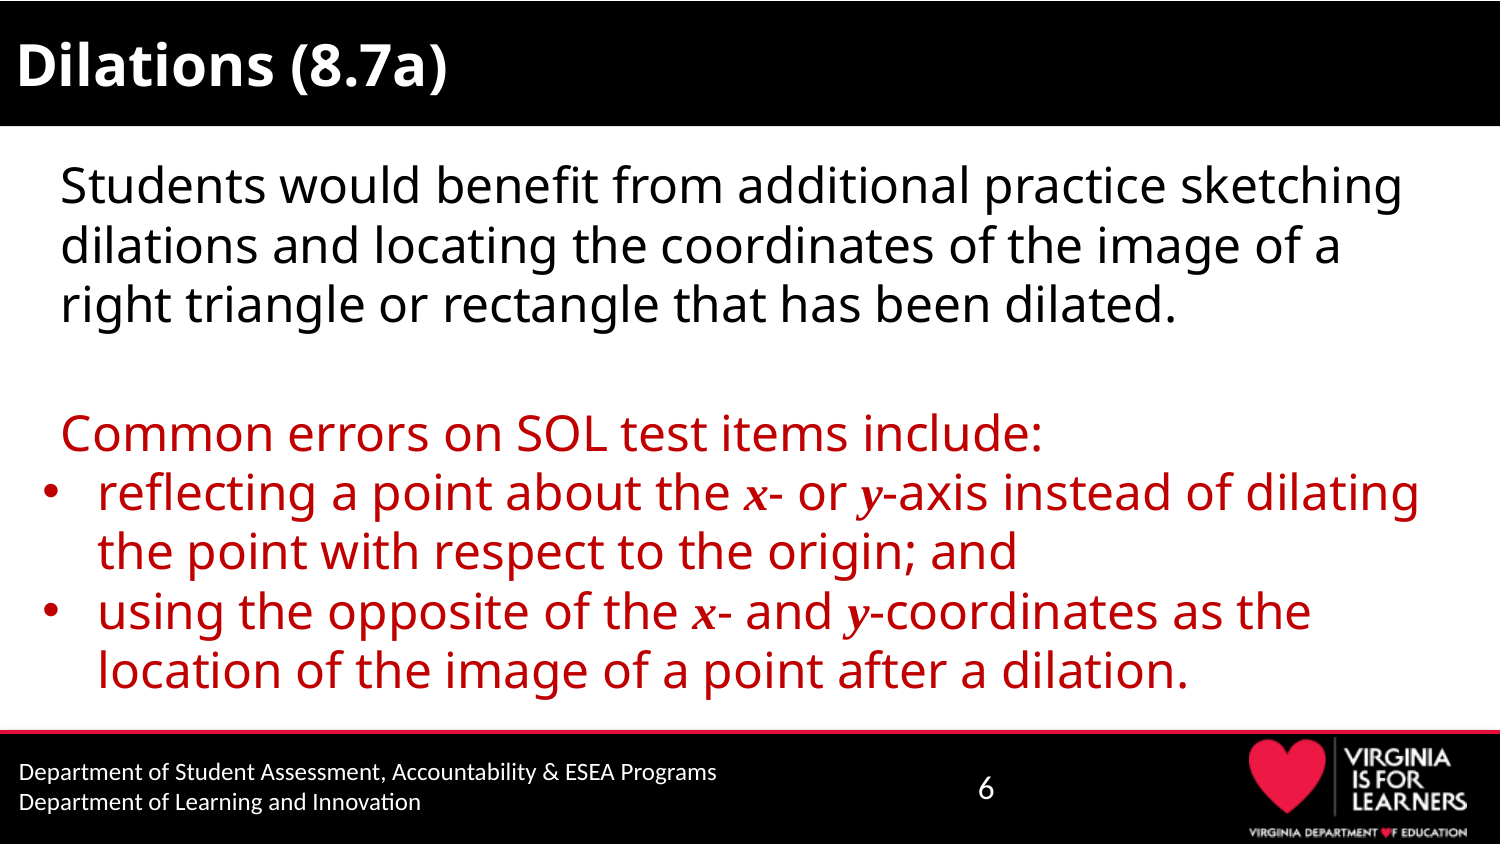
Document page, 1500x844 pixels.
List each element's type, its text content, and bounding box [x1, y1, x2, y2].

picture [1249, 737, 1467, 838]
list Students would benefit from additional practice sketching dilations and locating the coordinates of the image of a right triangle or rectangle that has been dilated. Common errors on SOL test items include: reflecting a point about the x- or y-axis instead of dilating the point with respect to the origin; and using the opposite of the x- and y-coordinates as the location of the image of a point after a dilation. [27, 146, 1475, 710]
title Dilations (8.7a) [0, 1, 1500, 127]
